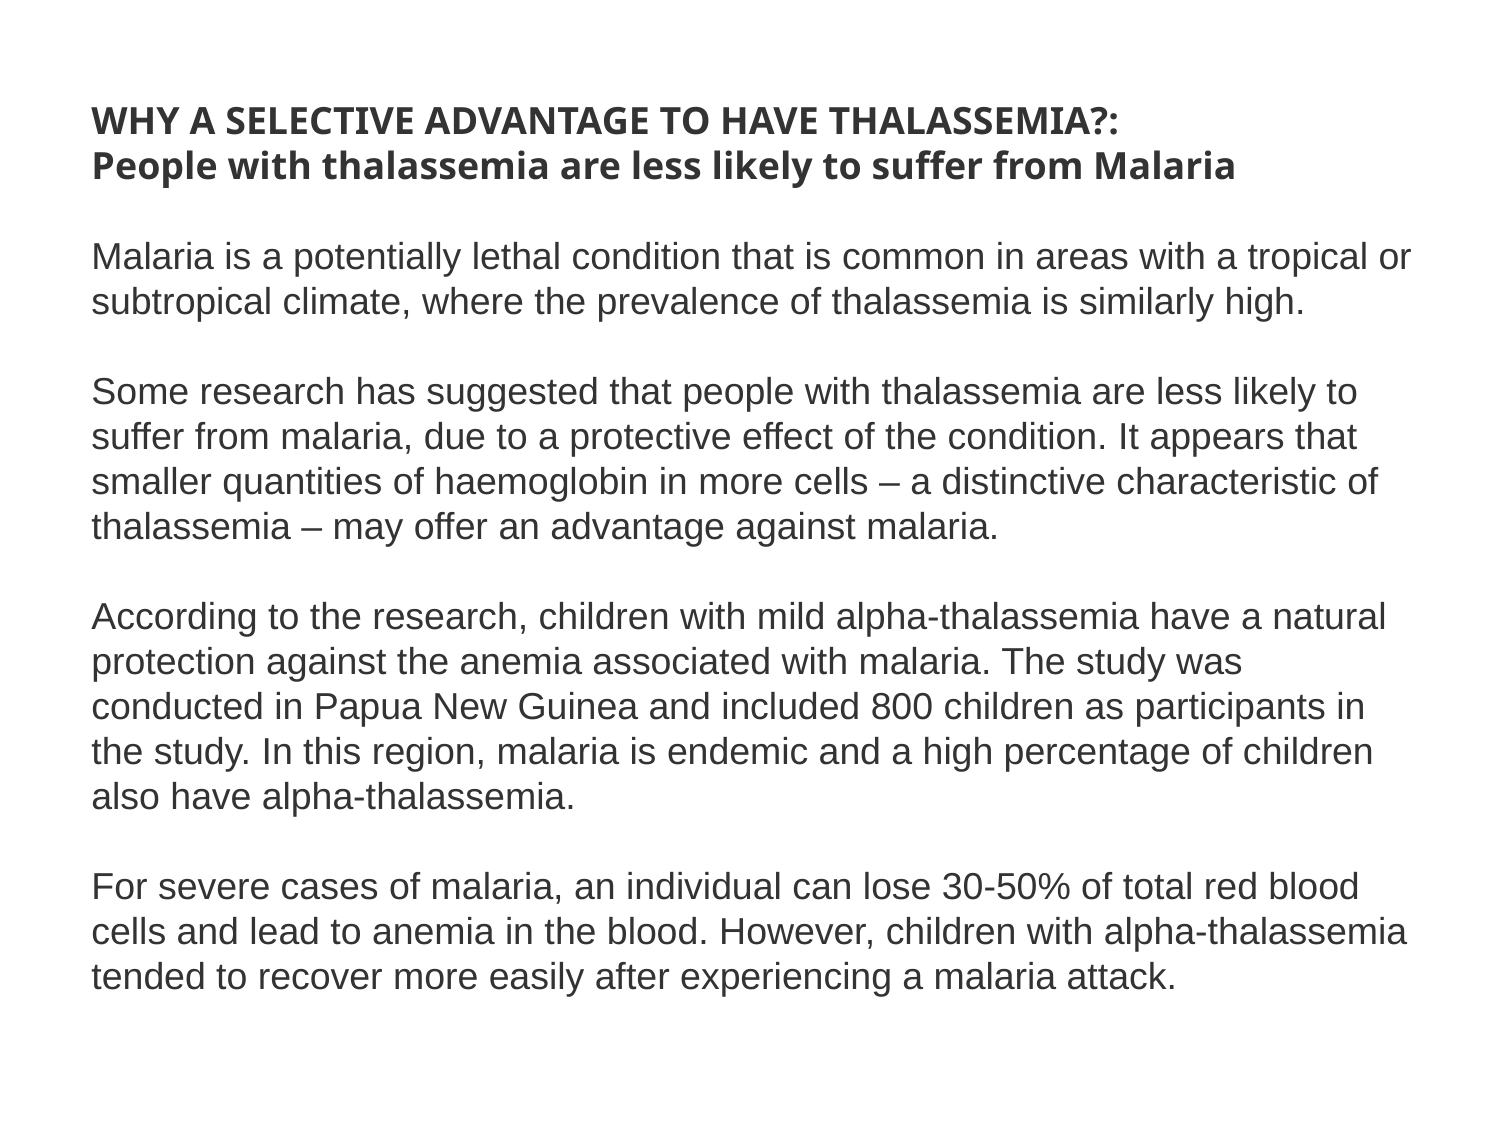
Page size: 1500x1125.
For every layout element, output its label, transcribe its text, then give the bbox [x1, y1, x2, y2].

text_box WHY A SELECTIVE ADVANTAGE TO HAVE THALASSEMIA?: People with thalassemia are less likely to suffer from Malaria Malaria is a potentially lethal condition that is common in areas with a tropical or subtropical climate, where the prevalence of thalassemia is similarly high. Some research has suggested that people with thalassemia are less likely to suffer from malaria, due to a protective effect of the condition. It appears that smaller quantities of haemoglobin in more cells – a distinctive characteristic of thalassemia – may offer an advantage against malaria. According to the research, children with mild alpha-thalassemia have a natural protection against the anemia associated with malaria. The study was conducted in Papua New Guinea and included 800 children as participants in the study. In this region, malaria is endemic and a high percentage of children also have alpha-thalassemia. For severe cases of malaria, an individual can lose 30-50% of total red blood cells and lead to anemia in the blood. However, children with alpha-thalassemia tended to recover more easily after experiencing a malaria attack. [76, 89, 1436, 1005]
